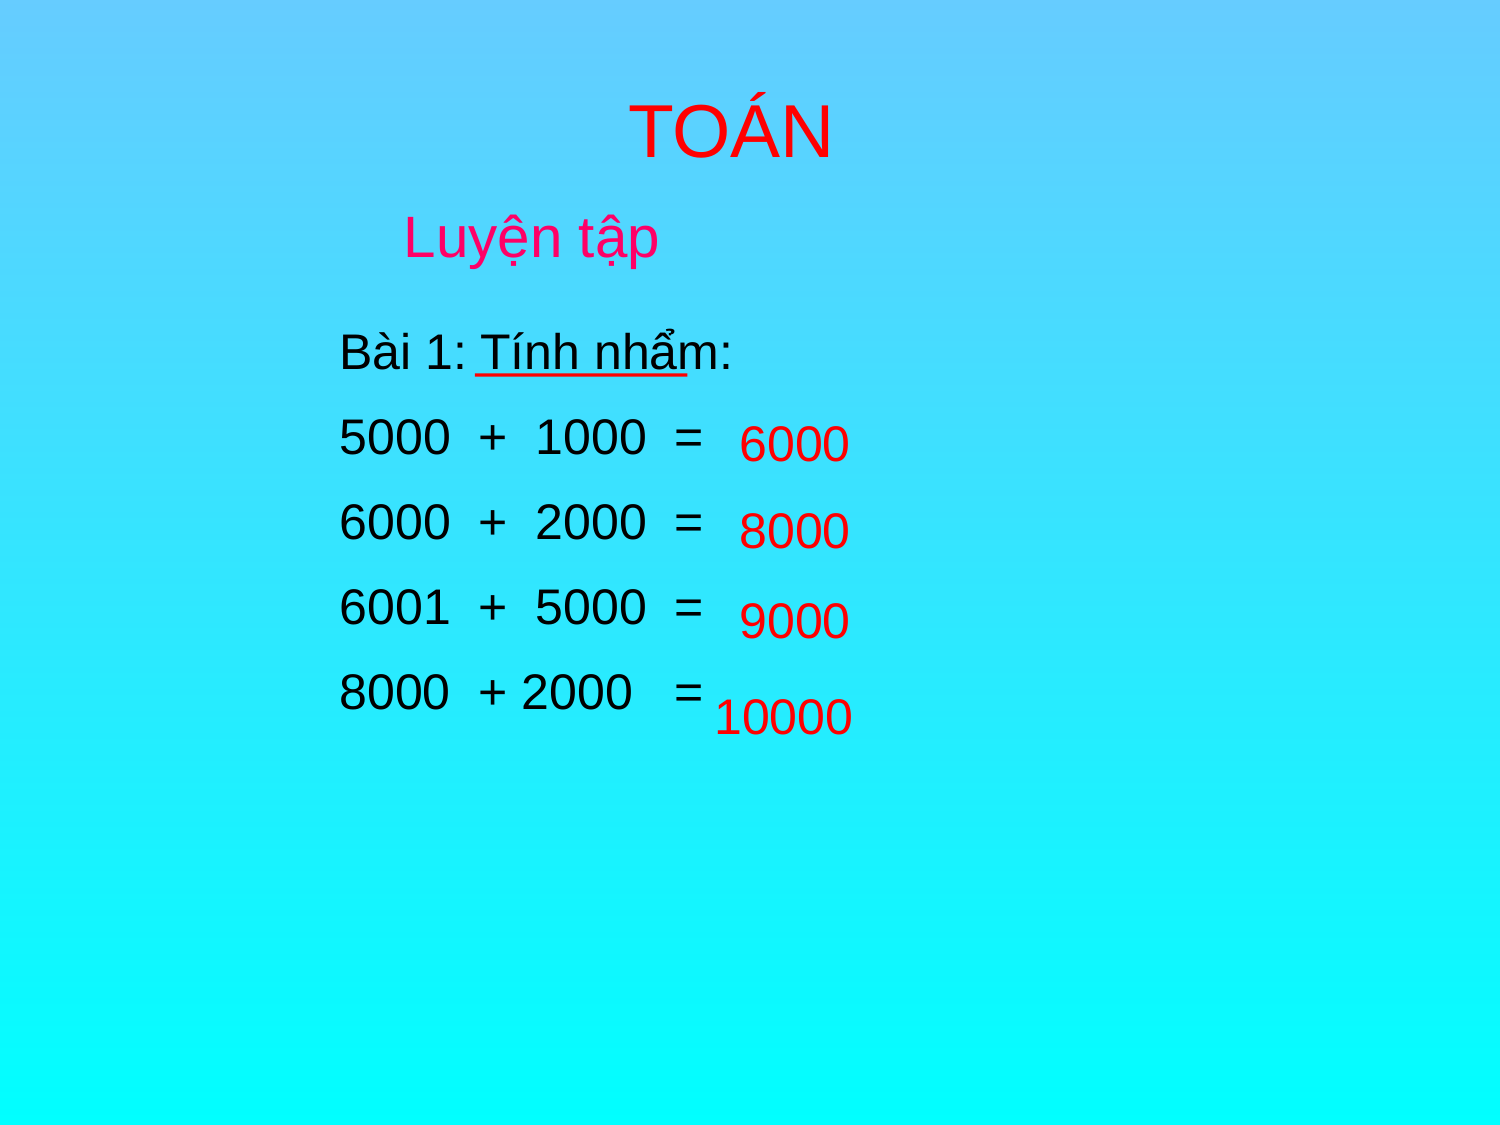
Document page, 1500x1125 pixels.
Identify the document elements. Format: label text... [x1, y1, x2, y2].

text_box 9000 [725, 581, 900, 656]
text_box Bài 1: Tính nhẩm: + 1000 = + 2000 = + 5000 = 8000 + 2000 = [324, 312, 813, 728]
text_box 8000 [725, 491, 900, 567]
text_box 6000 [725, 404, 900, 479]
text_box Luyện tập [388, 191, 676, 277]
text_box 10000 [699, 677, 1013, 752]
text_box TOÁN [613, 74, 851, 180]
